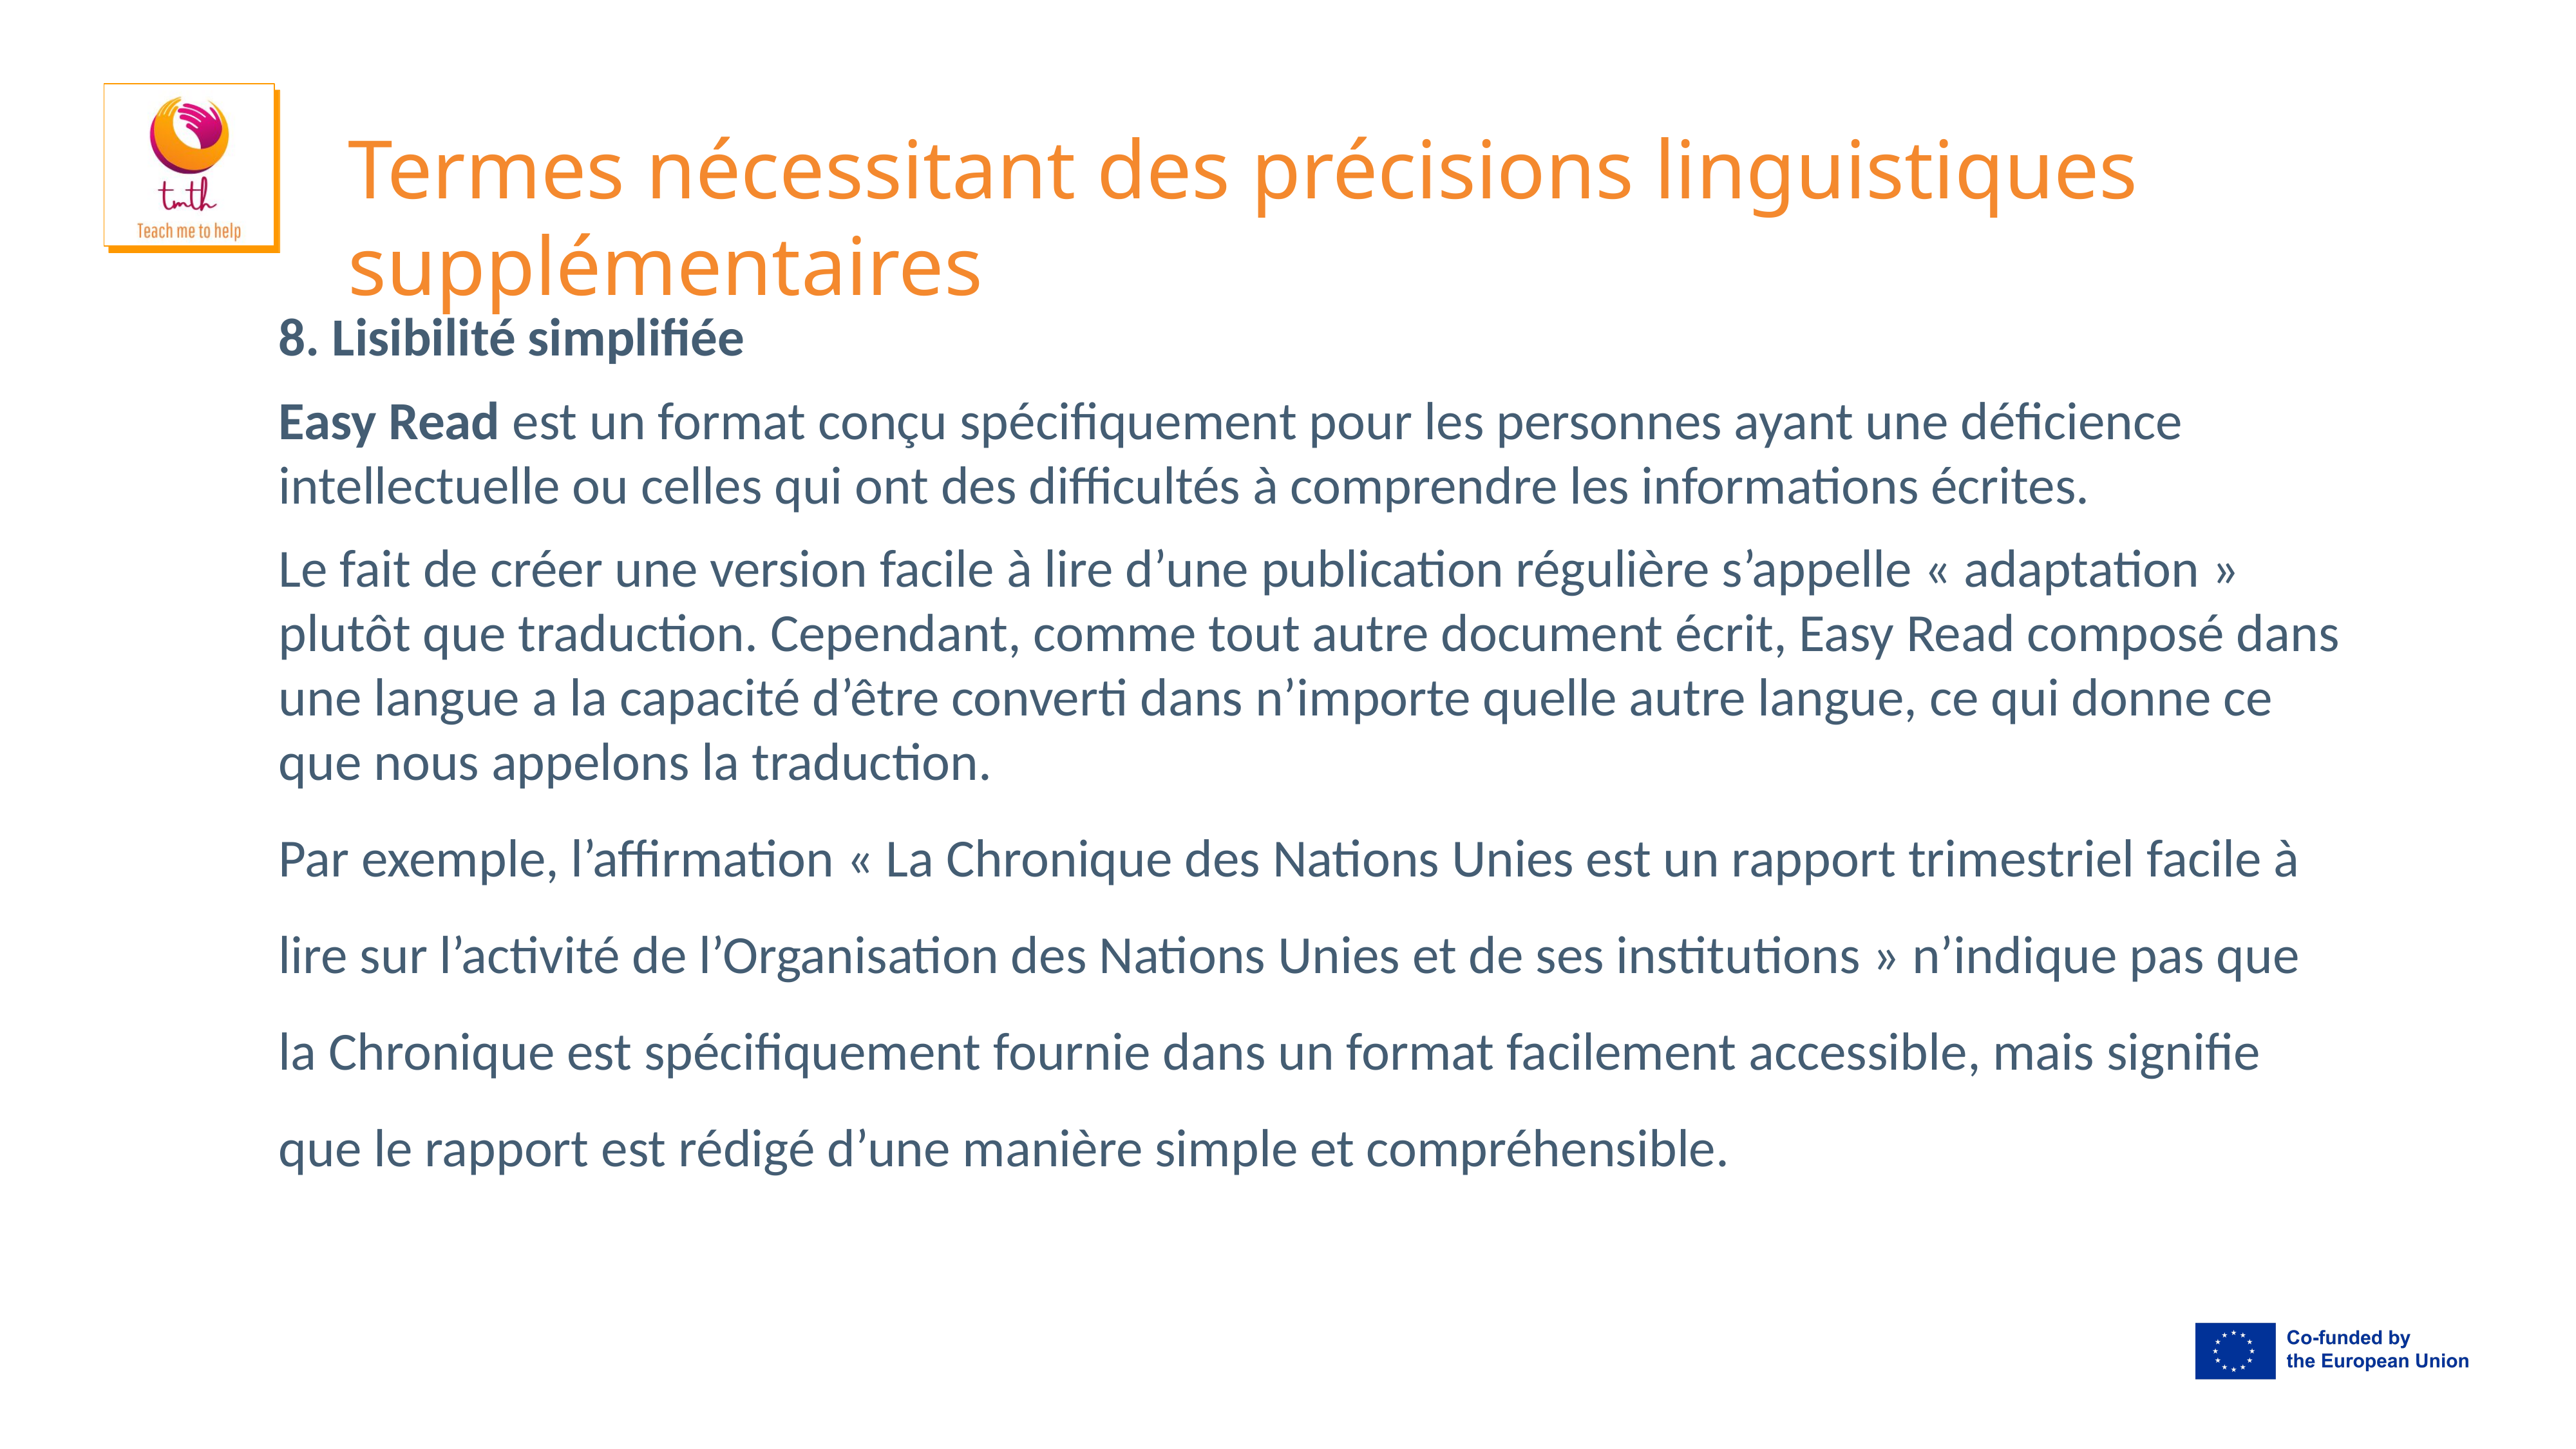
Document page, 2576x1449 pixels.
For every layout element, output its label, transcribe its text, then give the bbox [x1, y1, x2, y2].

picture [2195, 1318, 2472, 1384]
list 8. Lisibilité simplifiée Easy Read est un format conçu spécifiquement pour les personnes ayant une déficience intellectuelle ou celles qui ont des difficultés à comprendre les informations écrites. Le fait de créer une version facile à lire d’une publication régulière s’appelle « adaptation » plutôt que traduction. Cependant, comme tout autre document écrit, Easy Read composé dans une langue a la capacité d’être converti dans n’importe quelle autre langue, ce qui donne ce que nous appelons la traduction. Par exemple, l’affirmation « La Chronique des Nations Unies est un rapport trimestriel facile à lire sur l’activité de l’Organisation des Nations Unies et de ses institutions » n’indique pas que la Chronique est spécifiquement fournie dans un format facilement accessible, mais signifie que le rapport est rédigé d’une manière simple et compréhensible. [273, 297, 2352, 1259]
picture [104, 84, 274, 245]
title Termes nécessitant des précisions linguistiques supplémentaires [328, 98, 2390, 260]
